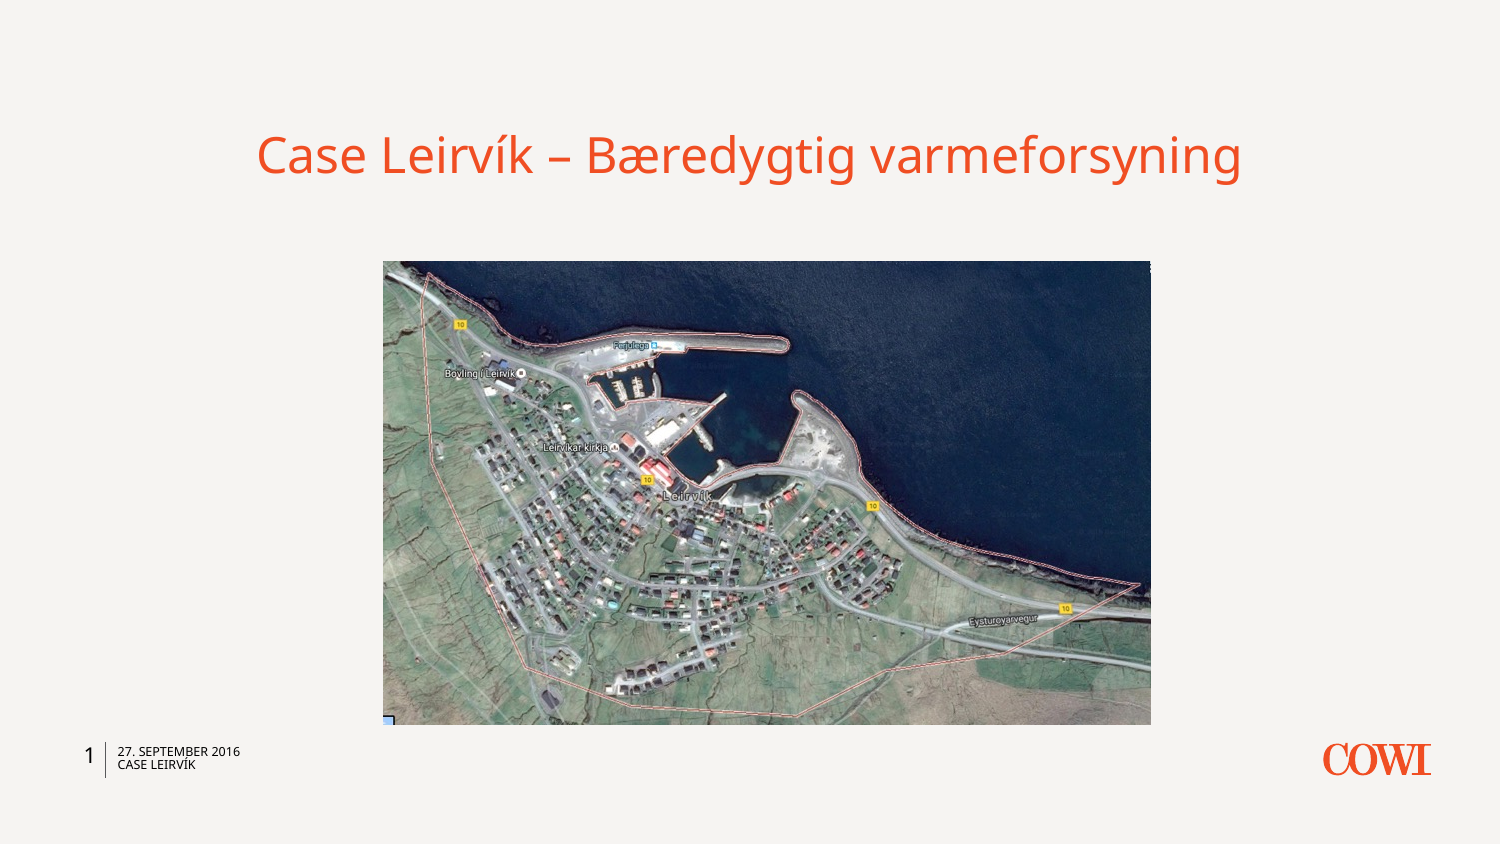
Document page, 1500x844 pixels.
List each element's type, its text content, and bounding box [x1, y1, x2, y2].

footer Case Leirvík [117, 762, 439, 774]
title Case Leirvík – Bæredygtig varmeforsyning [68, 129, 1432, 241]
slide_number 1 [29, 733, 97, 796]
picture [382, 261, 1152, 725]
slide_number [117, 746, 439, 758]
